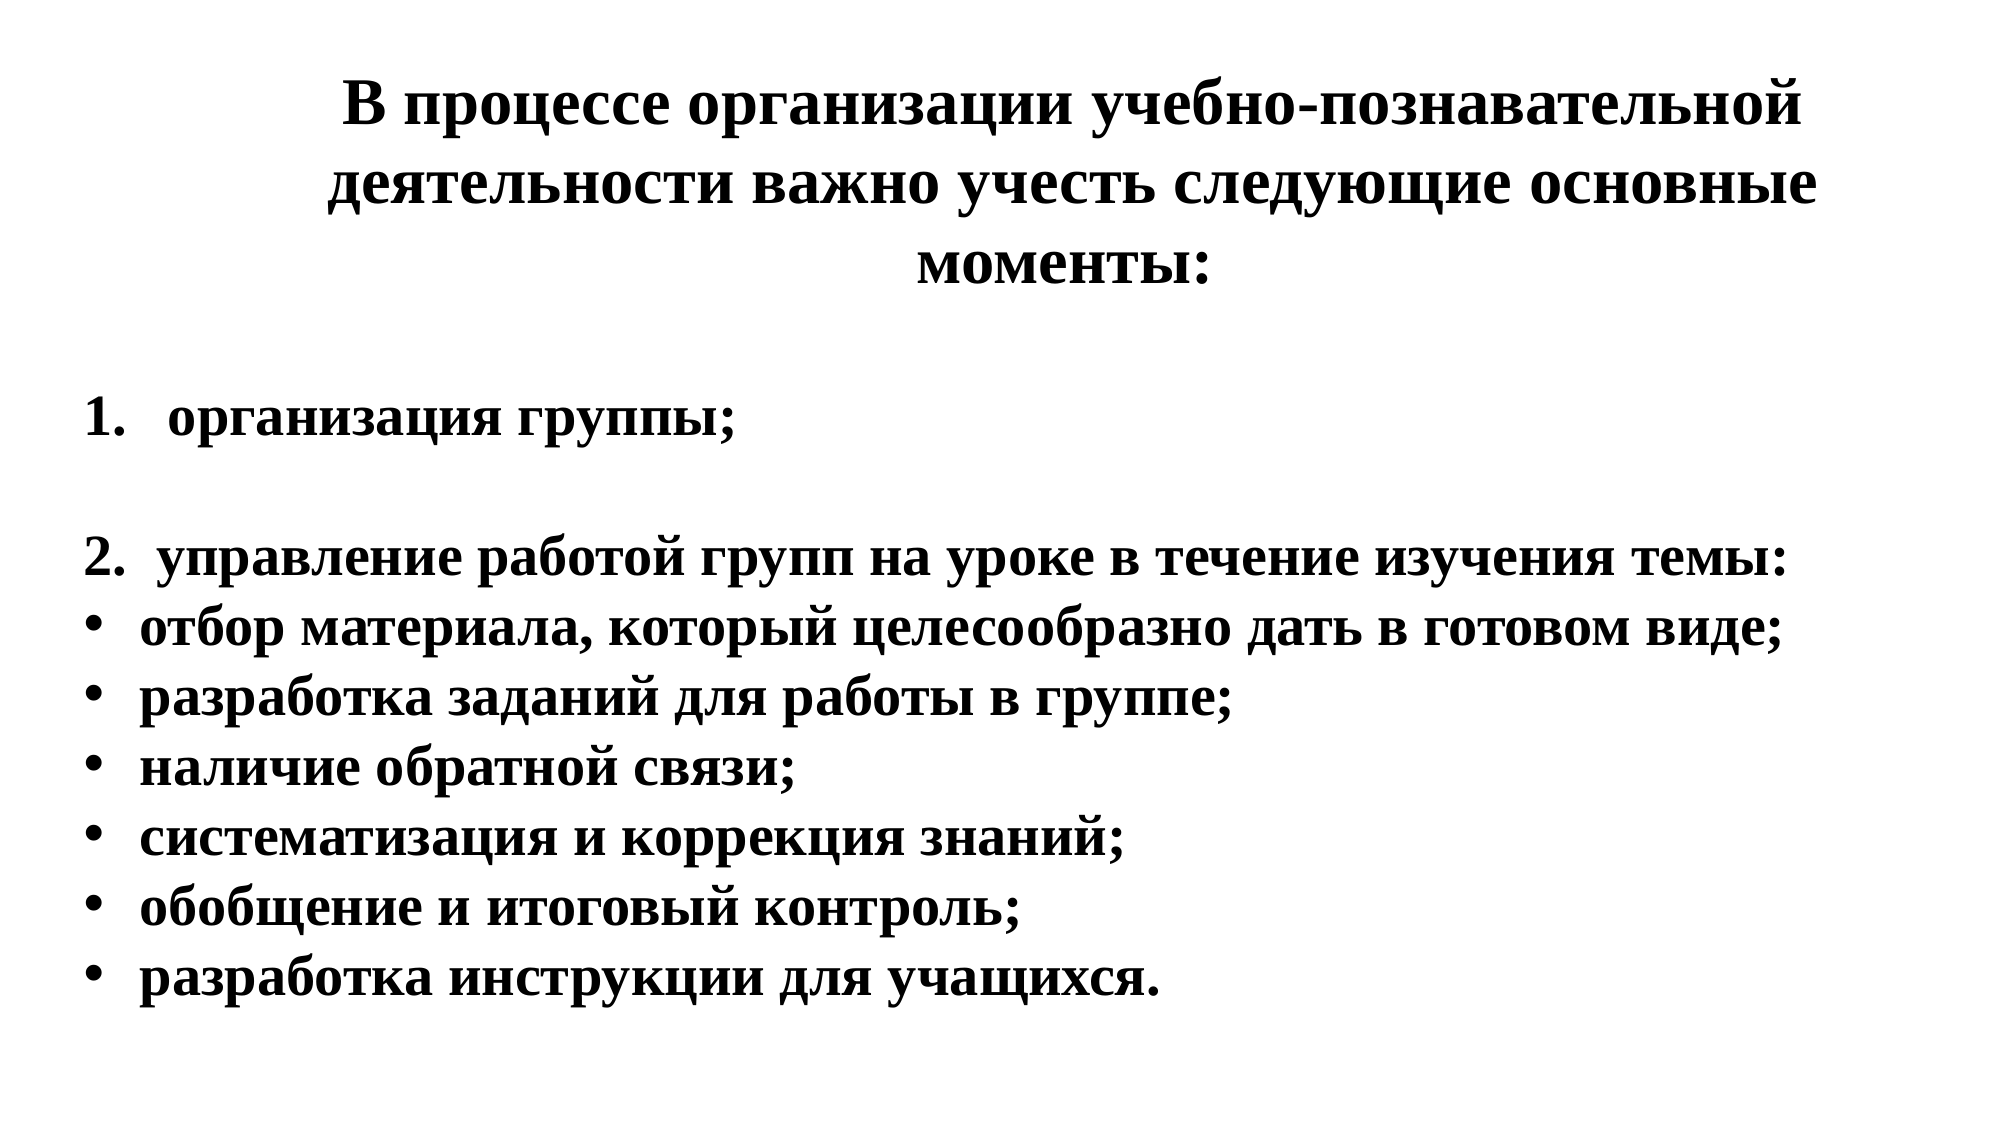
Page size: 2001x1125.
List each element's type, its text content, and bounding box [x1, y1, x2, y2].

text_box В процессе организации учебно-познавательной деятельности важно учесть следующие основные моменты: организация группы; 2. управление работой групп на уроке в течение изучения темы: отбор материала, который целесообразно дать в готовом виде; разработка заданий для работы в группе; наличие обратной связи; систематизация и коррекция знаний; обобщение и итоговый контроль; разработка инструкции для учащихся. [68, 50, 1932, 1015]
